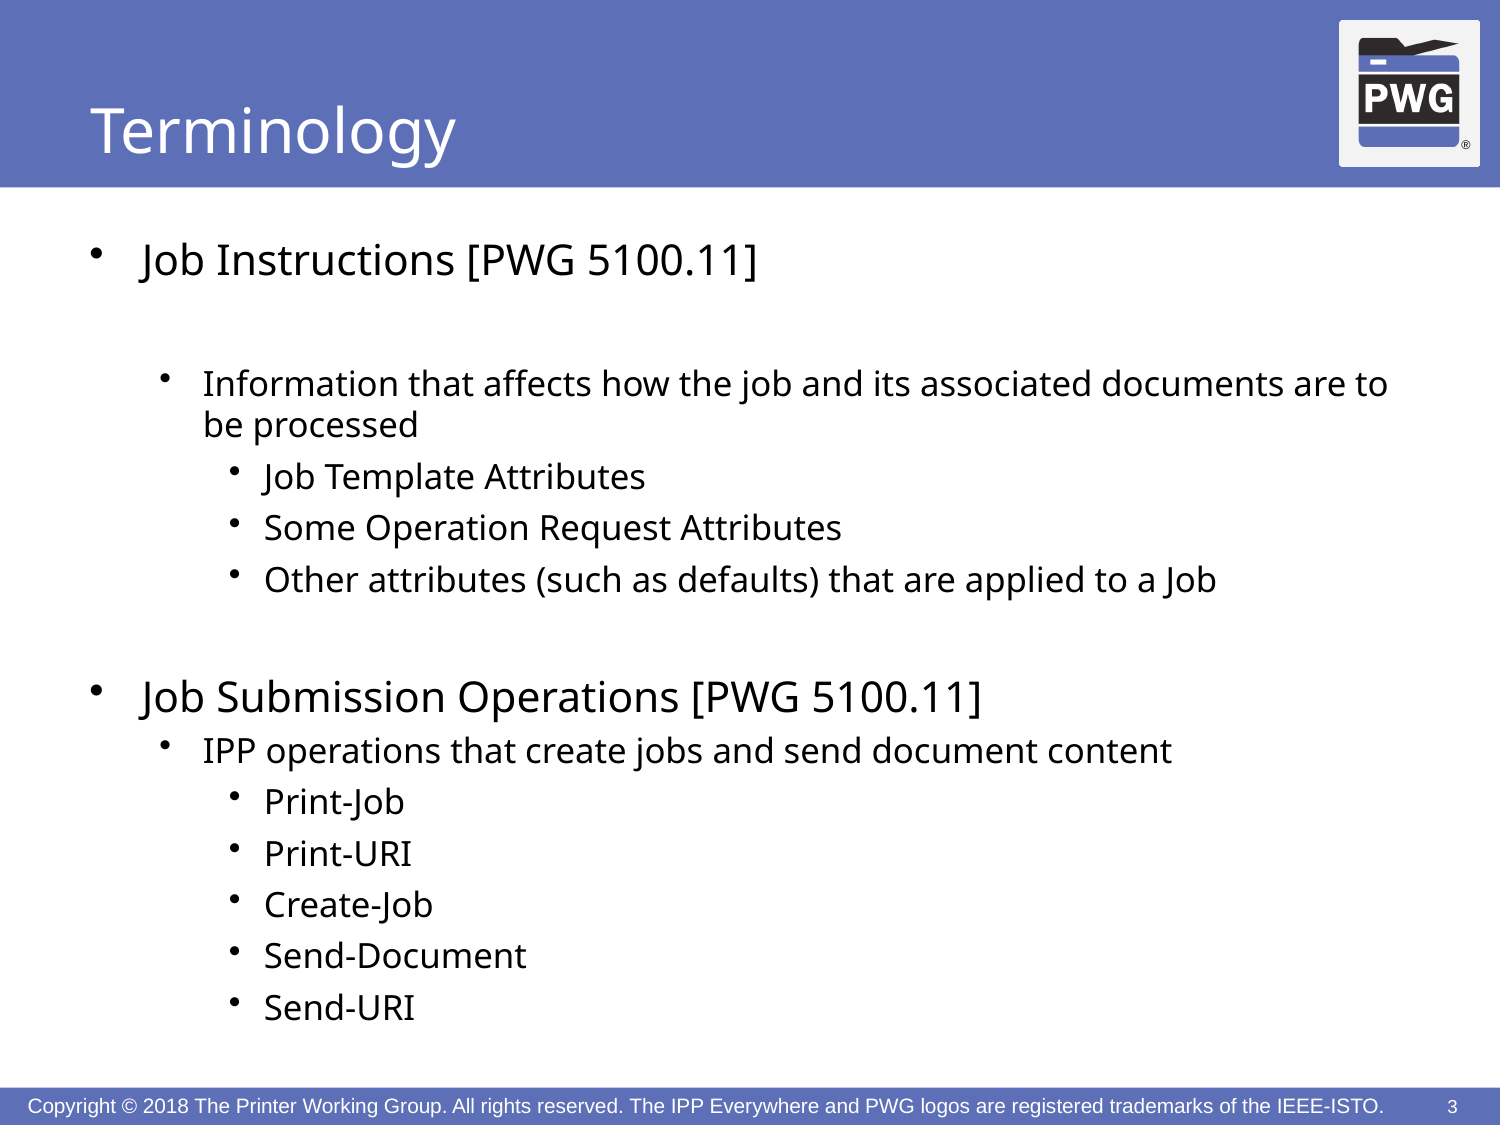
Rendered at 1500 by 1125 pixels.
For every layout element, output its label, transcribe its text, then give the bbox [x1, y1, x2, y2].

title Terminology [74, 7, 1318, 175]
slide_number 3 [1405, 1087, 1500, 1125]
picture [1339, 20, 1480, 167]
list Job Instructions [PWG 5100.11] Information that affects how the job and its associated documents are to be processed Job Template Attributes Some Operation Request Attributes Other attributes (such as defaults) that are applied to a Job Job Submission Operations [PWG 5100.11] IPP operations that create jobs and send document content Print-Job Print-URI Create-Job Send-Document Send-URI [74, 224, 1426, 1044]
